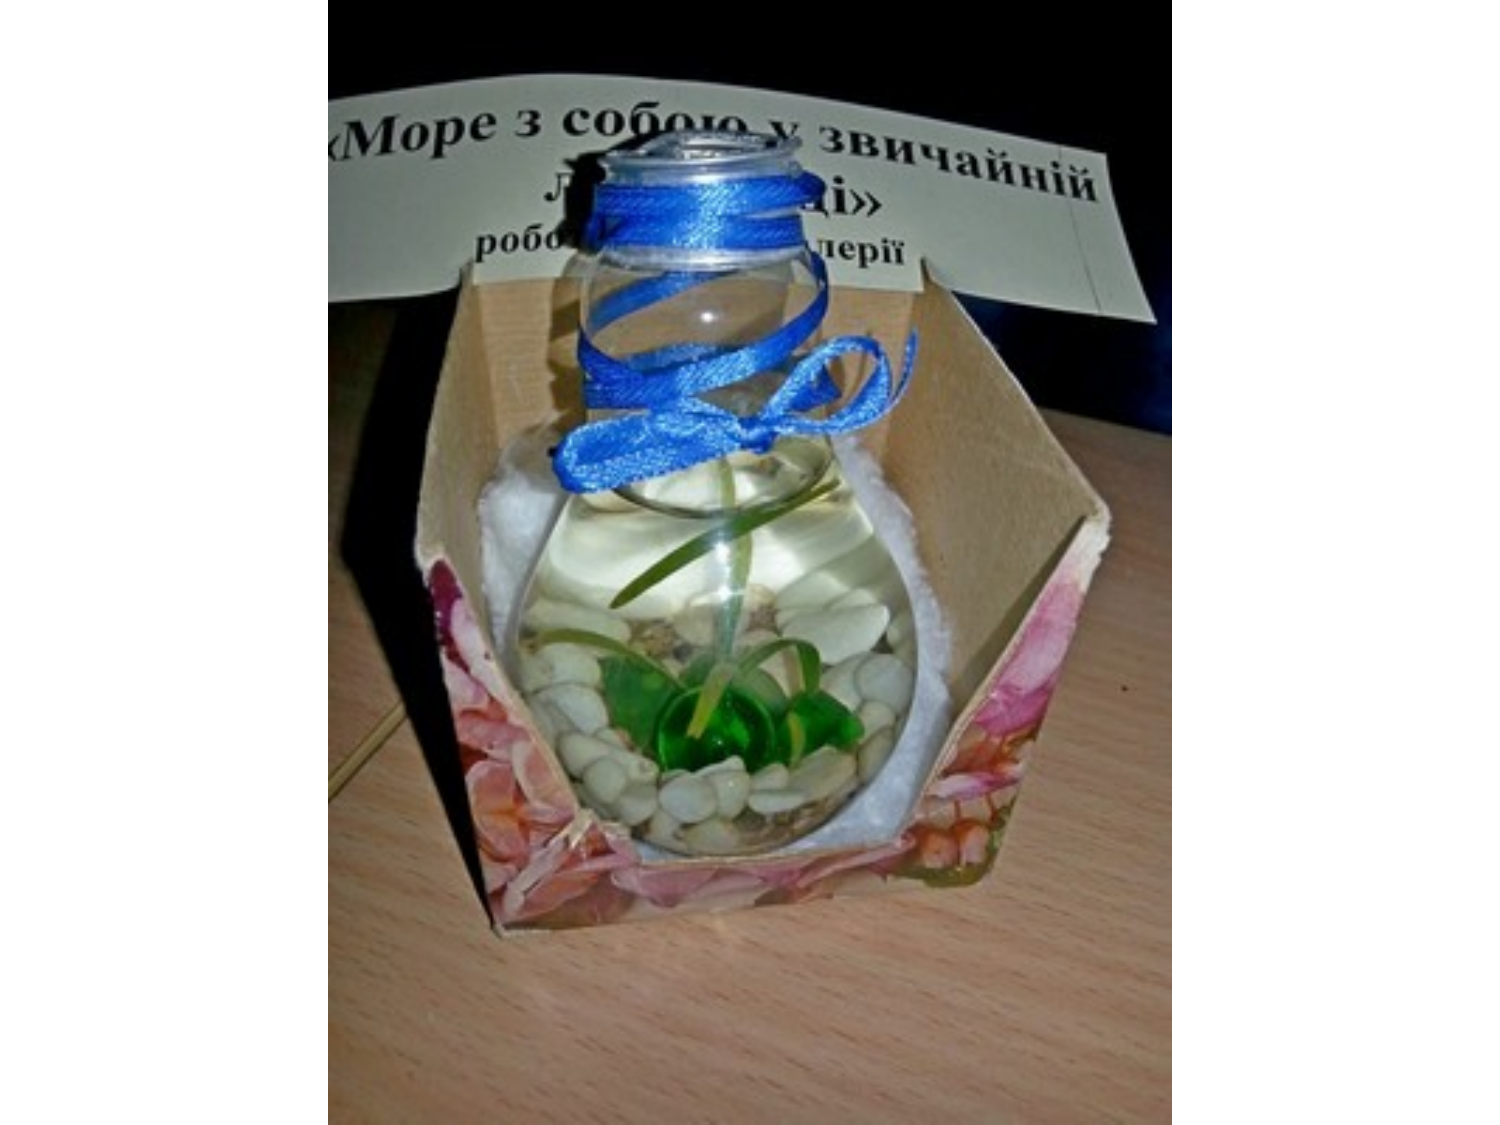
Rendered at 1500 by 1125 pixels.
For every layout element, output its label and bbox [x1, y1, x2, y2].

picture [327, 0, 1173, 1125]
